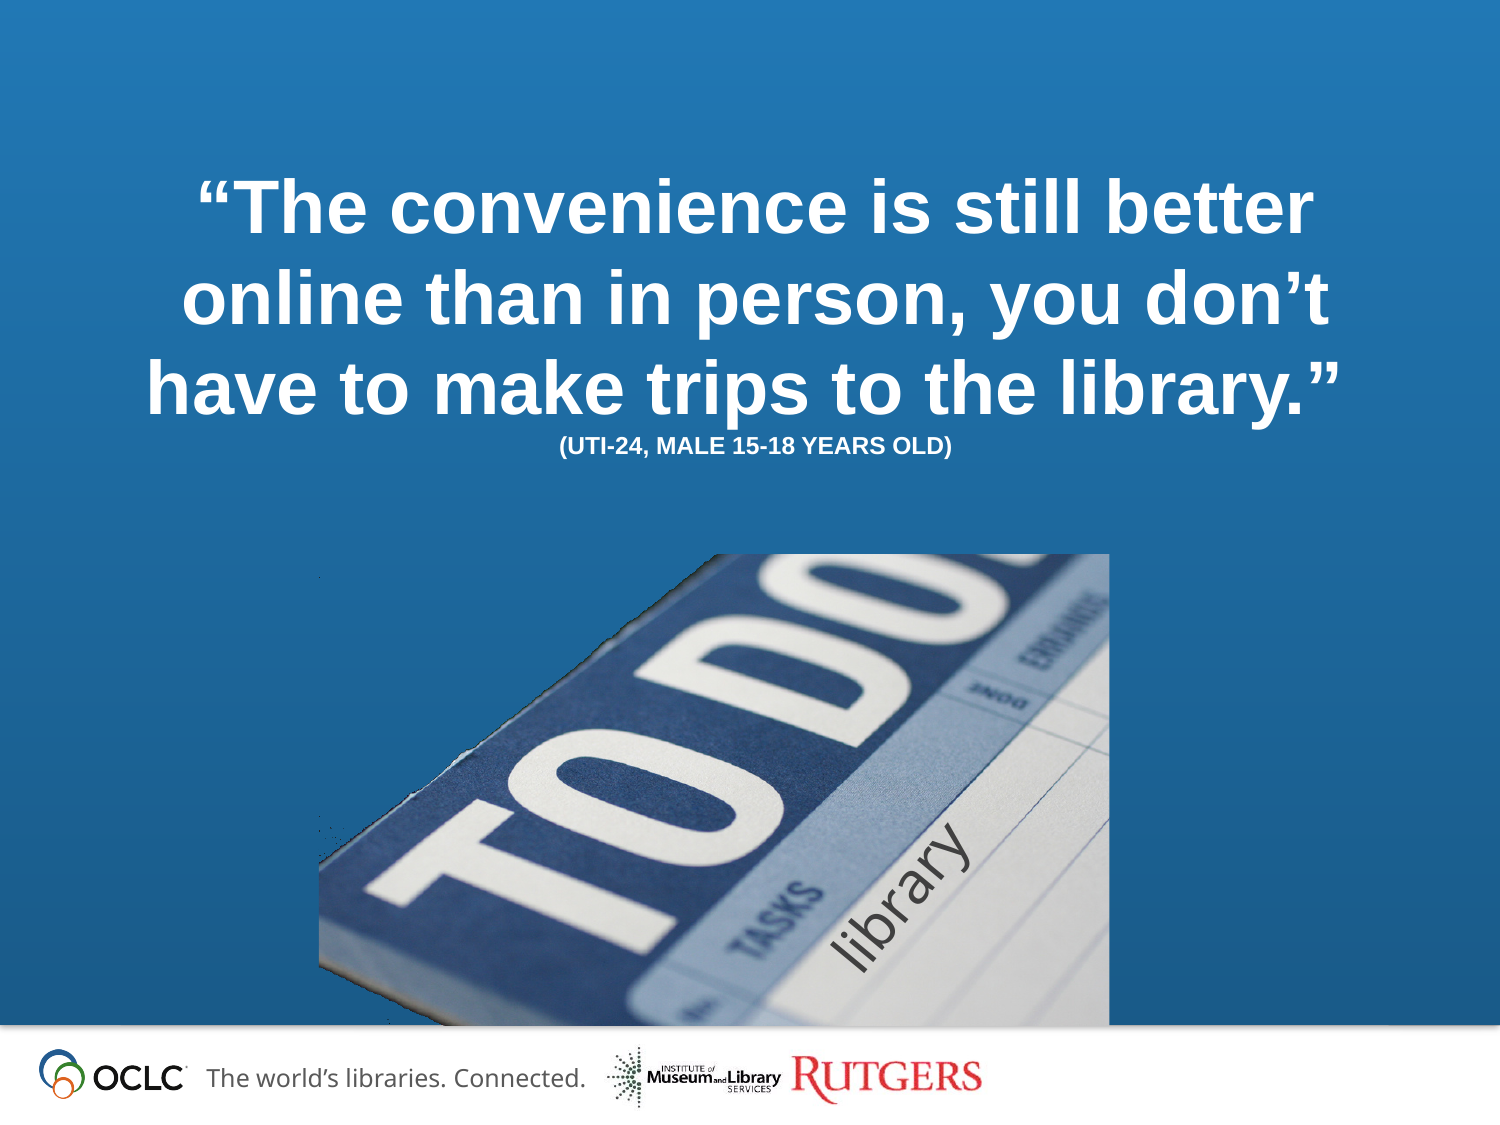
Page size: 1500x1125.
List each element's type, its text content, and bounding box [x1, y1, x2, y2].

title “The convenience is still better online than in person, you don’t have to make trips to the library.” (UTI-24, Male 15-18 years old) [118, 149, 1394, 491]
picture [39, 1049, 188, 1099]
picture [598, 1038, 988, 1118]
picture [318, 553, 1110, 1026]
